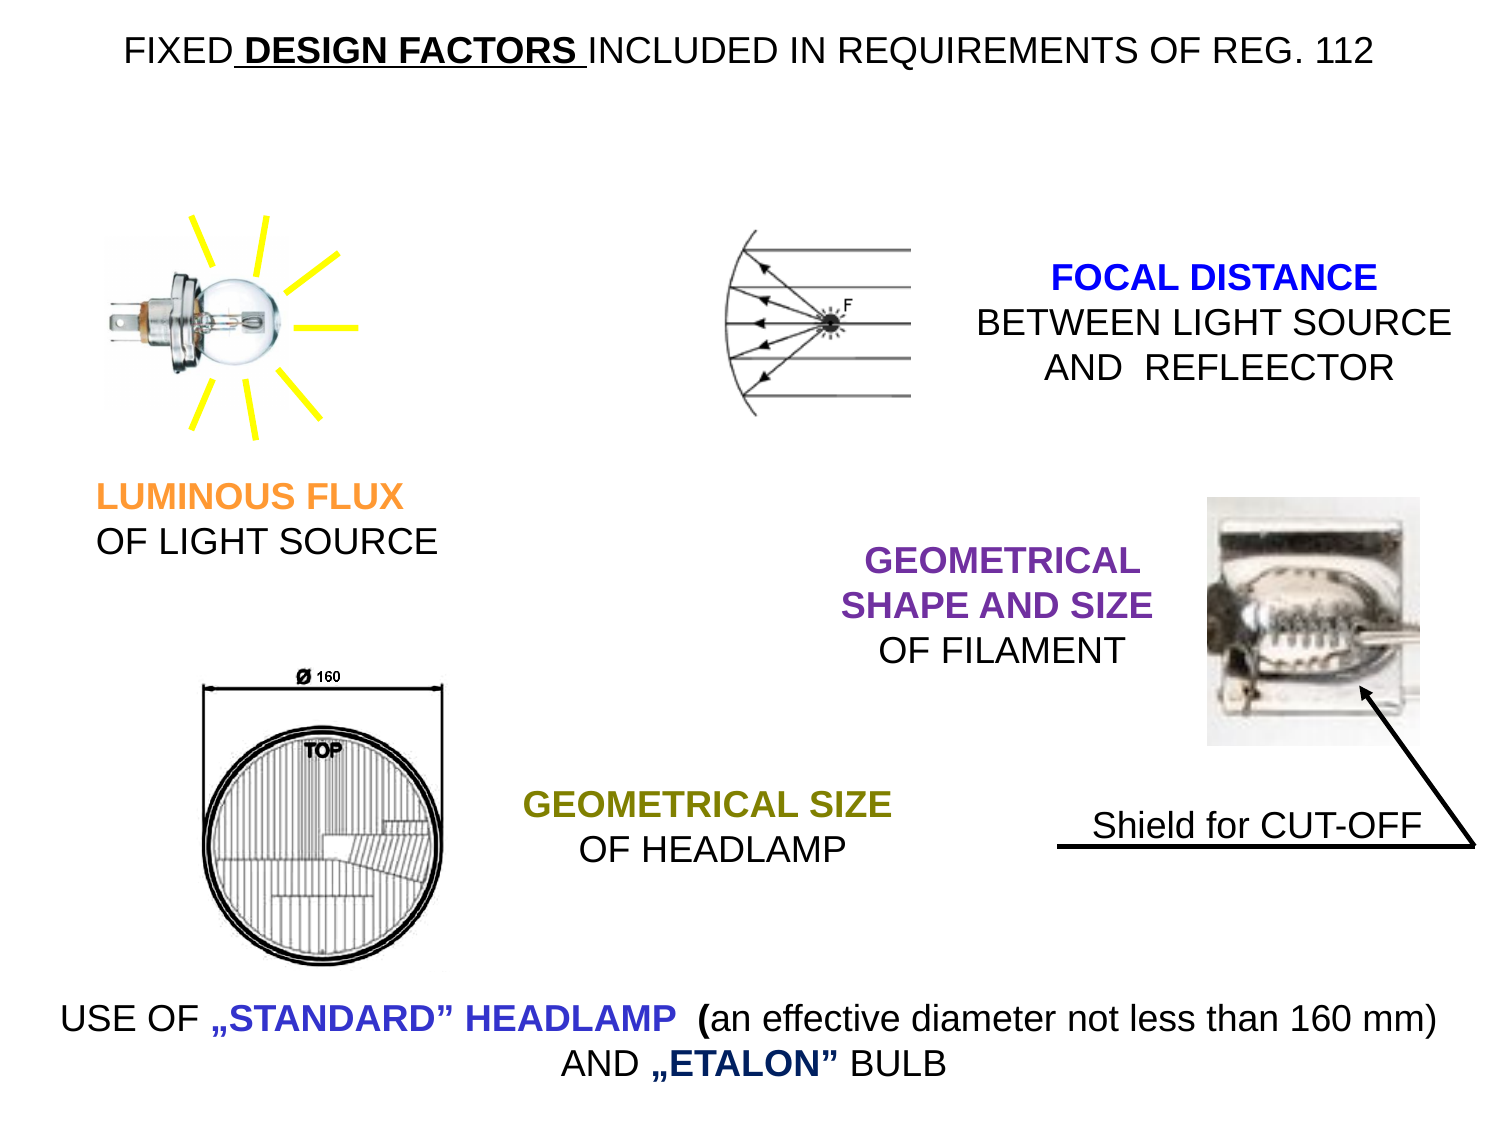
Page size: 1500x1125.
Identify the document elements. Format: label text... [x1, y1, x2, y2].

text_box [1358, 685, 1475, 845]
text_box FIXED DESIGN FACTORS INCLUDED IN REQUIREMENTS OF REG. 112 [33, 19, 1475, 119]
text_box GEOMETRICAL SIZE OF HEADLAMP [488, 772, 938, 878]
picture [193, 667, 459, 972]
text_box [119, 200, 345, 456]
picture [105, 237, 119, 410]
picture [1206, 497, 1421, 746]
text_box FOCAL DISTANCE BETWEEN LIGHT SOURCE AND REFLEECTOR [948, 245, 1492, 396]
text_box Shield for CUT-OFF [1040, 793, 1353, 853]
text_box LUMINOUS FLUX OF LIGHT SOURCE [81, 464, 489, 570]
text_box GEOMETRICAL SHAPE AND SIZE OF FILAMENT [785, 528, 1201, 679]
text_box USE OF „STANDARD” HEADLAMP (an effective diameter not less than 160 mm) AND „ETALON” BULB [33, 986, 1475, 1092]
picture [719, 224, 911, 427]
